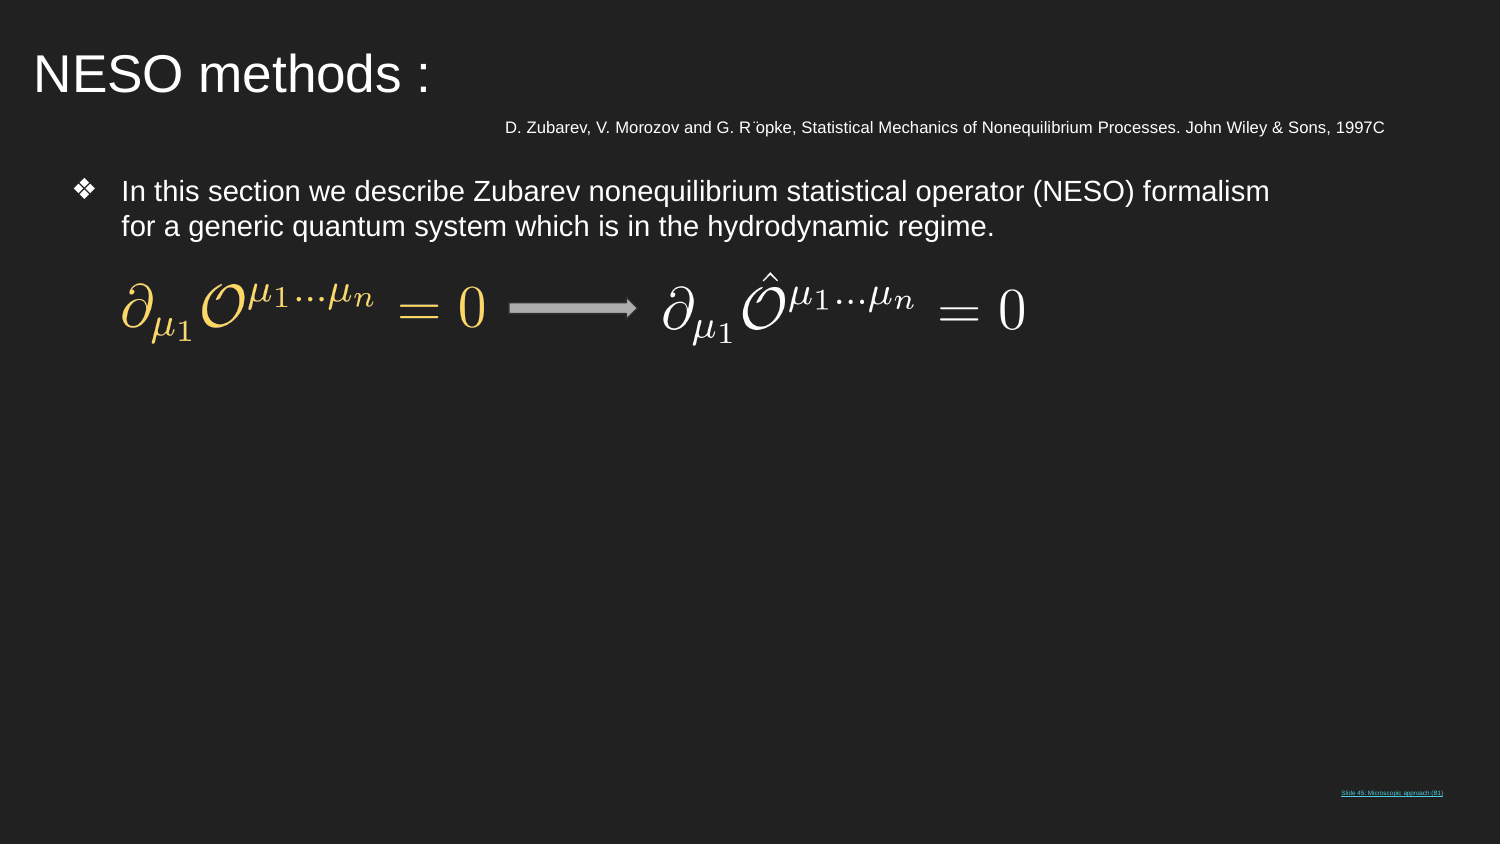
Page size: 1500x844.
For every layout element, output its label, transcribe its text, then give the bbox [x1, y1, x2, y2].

title NESO methods : [19, 24, 1417, 119]
picture [122, 283, 484, 344]
text_box D. Zubarev, V. Morozov and G. R ̈opke, Statistical Mechanics of Nonequilibrium Processes. John Wiley & Sons, 1997C [490, 106, 1500, 147]
picture [663, 272, 1025, 346]
text_box [508, 296, 638, 320]
text_box In this section we describe Zubarev nonequilibrium statistical operator (NESO) formalism for a generic quantum system which is in the hydrodynamic regime. [31, 157, 1312, 257]
text_box Slide 45: Microscopic approach:(B1) [1326, 785, 1478, 801]
